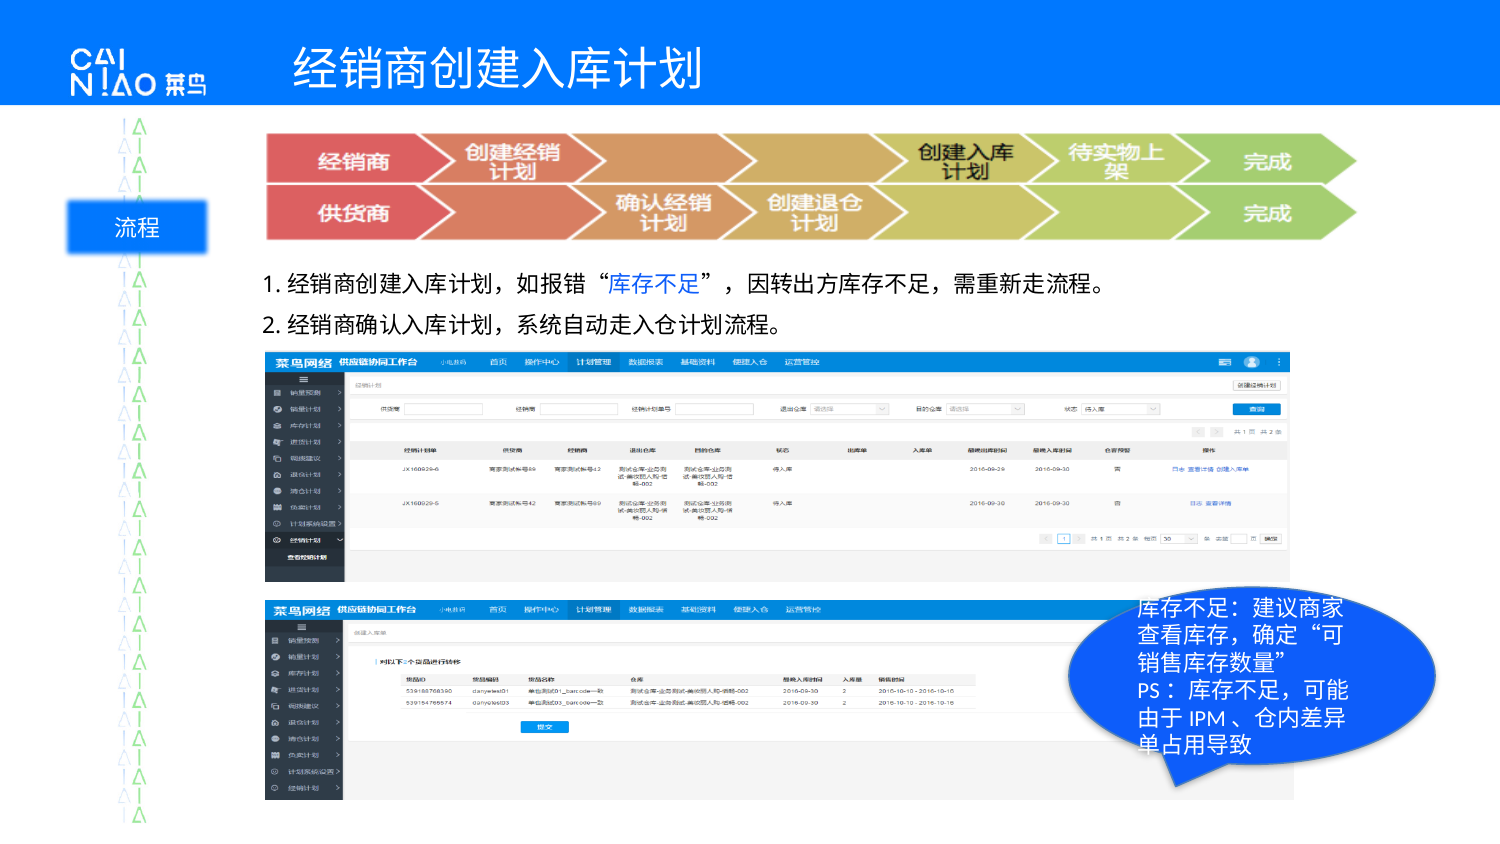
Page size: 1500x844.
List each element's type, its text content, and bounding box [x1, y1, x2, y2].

text_box 经销商创建入库计划 [277, 32, 1282, 102]
text_box 流程 [70, 204, 204, 251]
text_box 1.经销商创建入库计划，如报错“库存不足”，因转出方库存不足，需重新走流程。 2.经销商确认入库计划，系统自动走入仓计划流程。 [247, 248, 1500, 387]
text_box 库存不足：建议商家查看库存，确定“可销售库存数量” PS：库存不足，可能由于IPM、仓内差异单占用导致 [1161, 588, 1436, 763]
picture [0, 0, 1500, 844]
